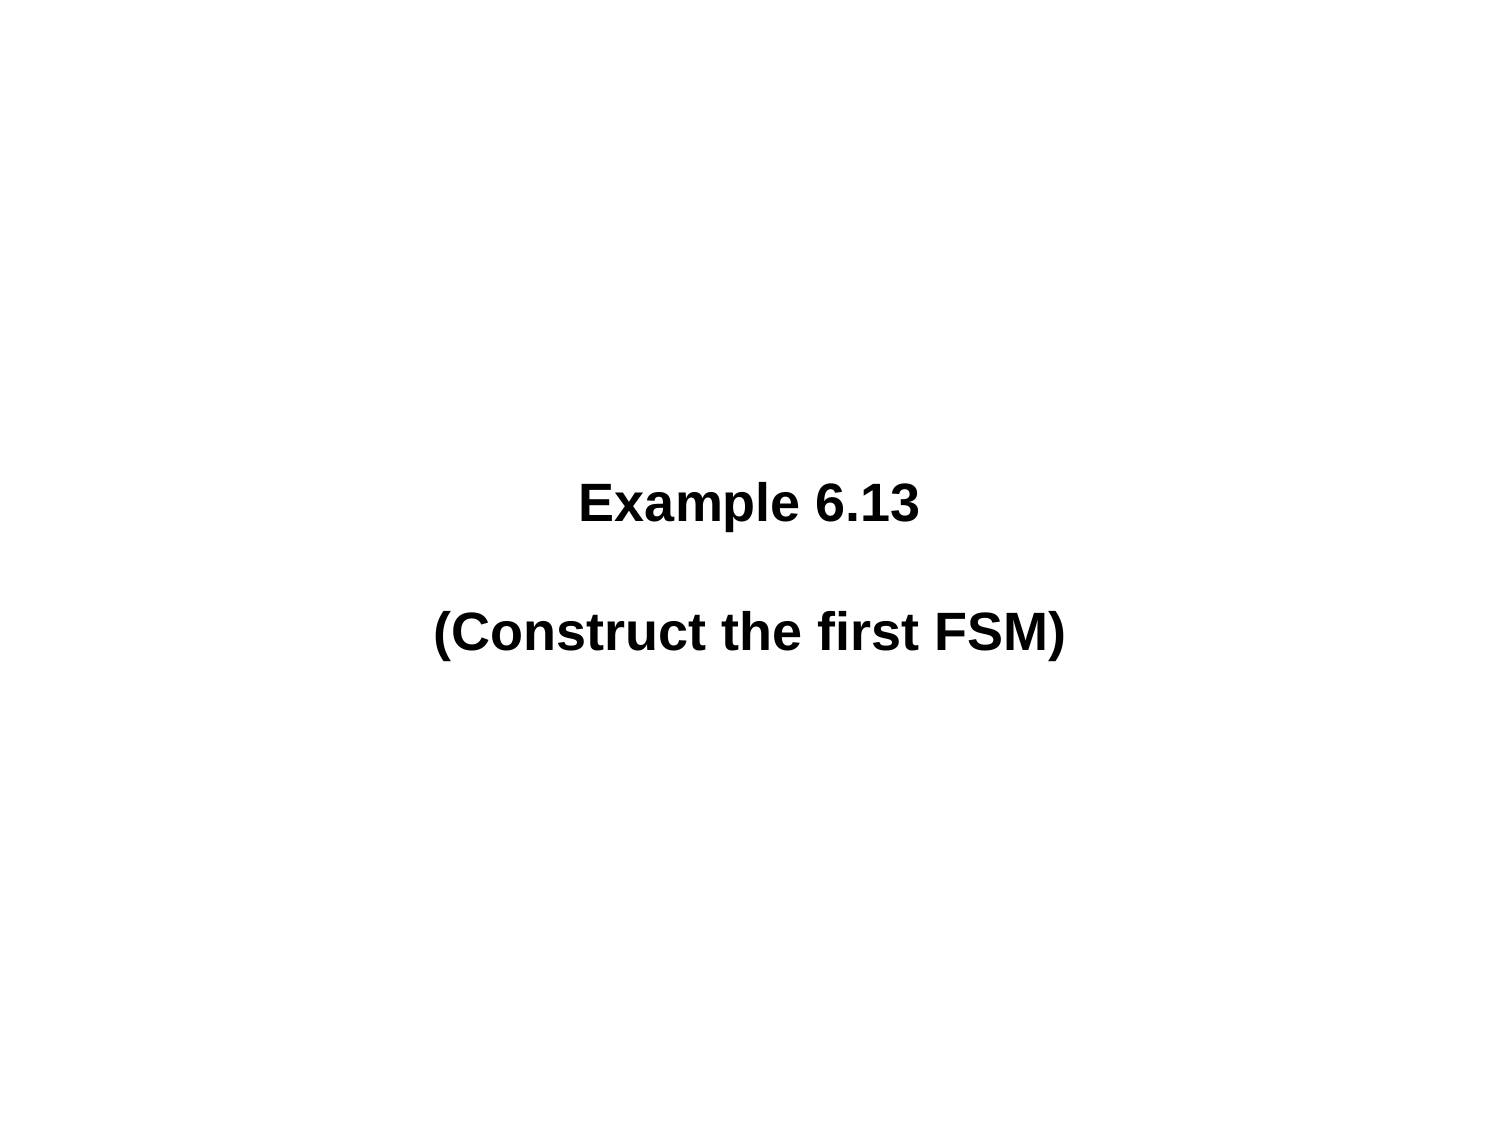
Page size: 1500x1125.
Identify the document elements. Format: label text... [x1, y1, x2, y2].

title Example 6.13 (Construct the first FSM) [0, 459, 1500, 670]
